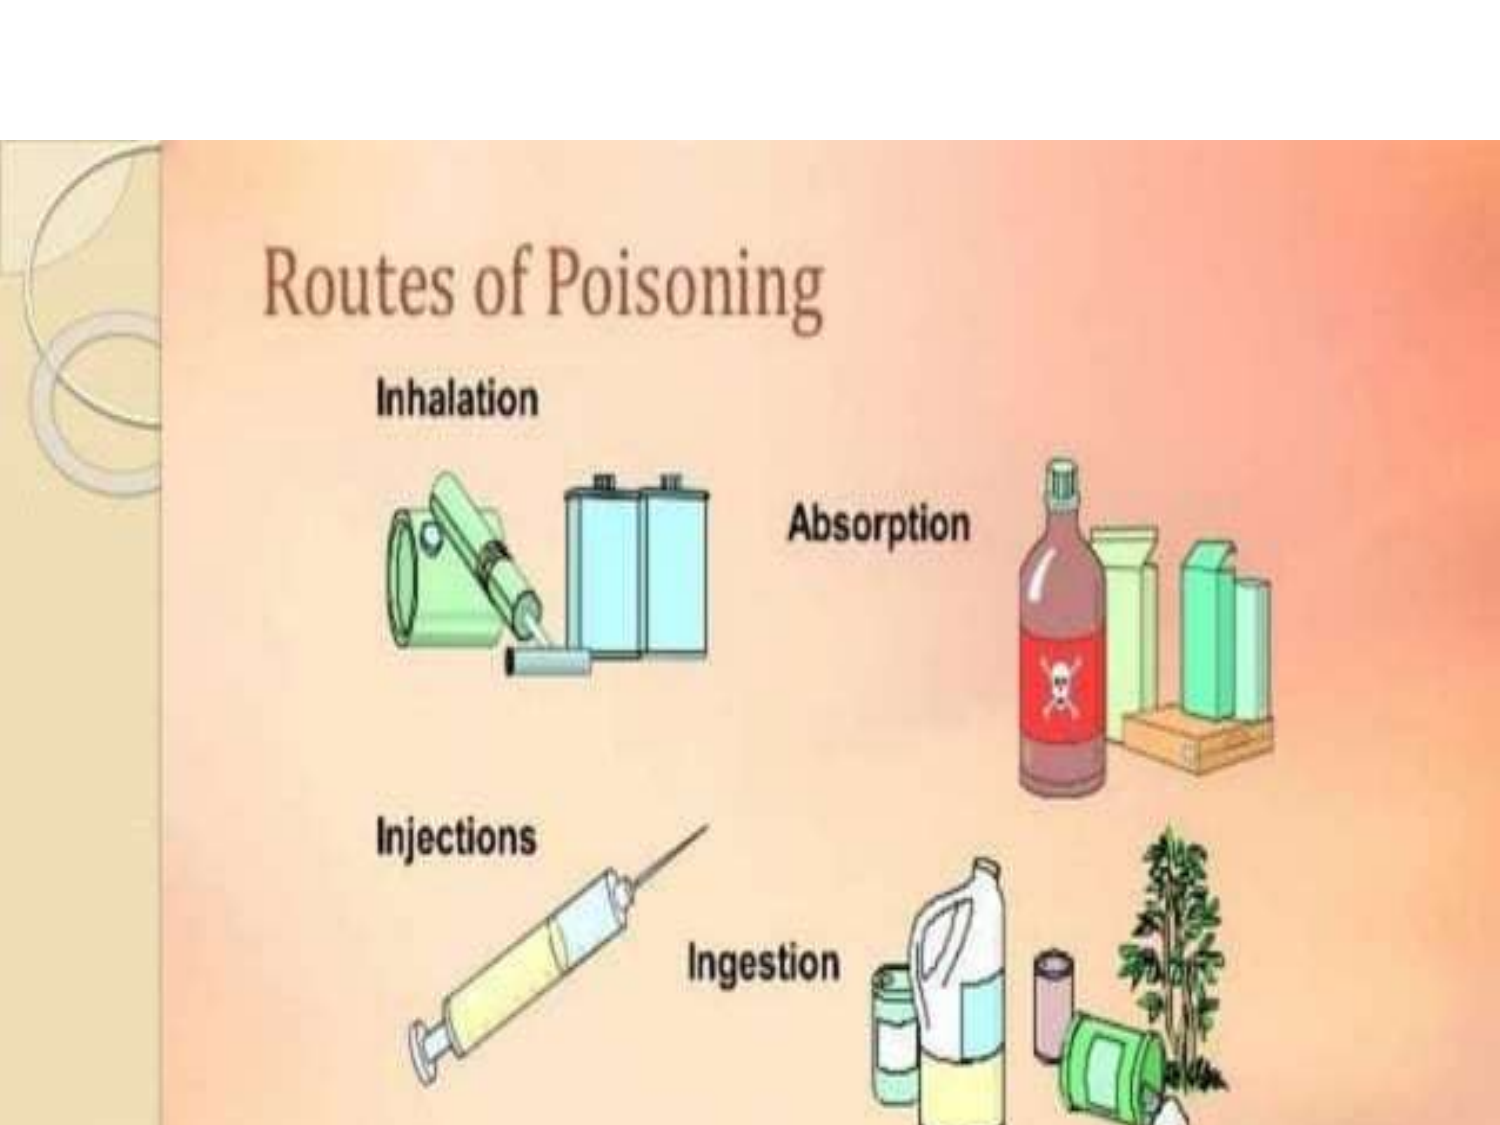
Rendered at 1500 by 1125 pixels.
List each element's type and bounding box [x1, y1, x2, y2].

picture [0, 139, 1500, 1125]
